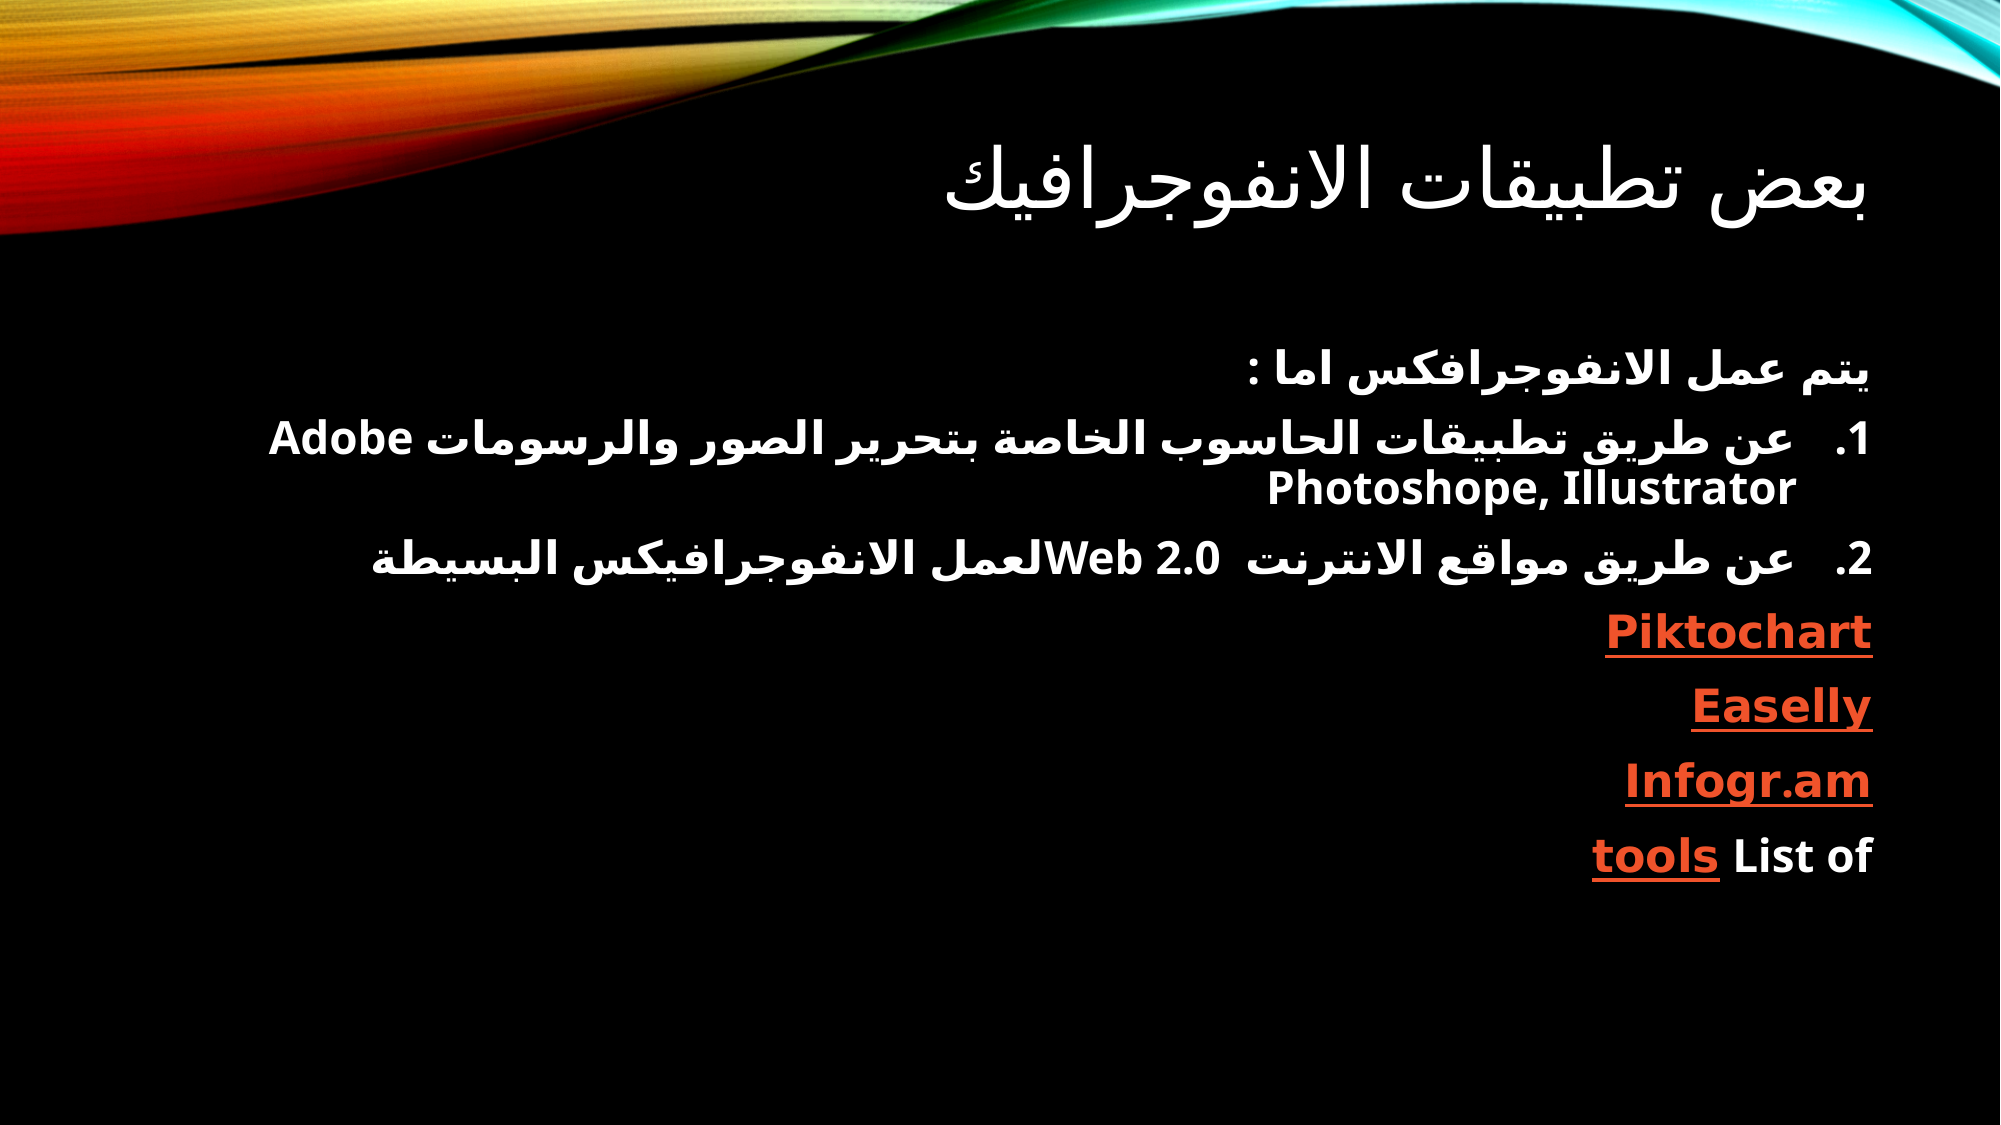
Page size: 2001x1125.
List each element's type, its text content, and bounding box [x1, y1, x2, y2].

picture [0, 0, 2000, 237]
list يتم عمل الانفوجرافكس اما : عن طريق تطبيقات الحاسوب الخاصة بتحرير الصور والرسومات Adobe Photoshope, Illustrator عن طريق مواقع الانترنت Web 2.0لعمل الانفوجرافيكس البسيطة Piktochart Easelly Infogr.am List of tools [112, 337, 1888, 998]
title بعض تطبيقات الانفوجرافيك [474, 125, 1888, 337]
